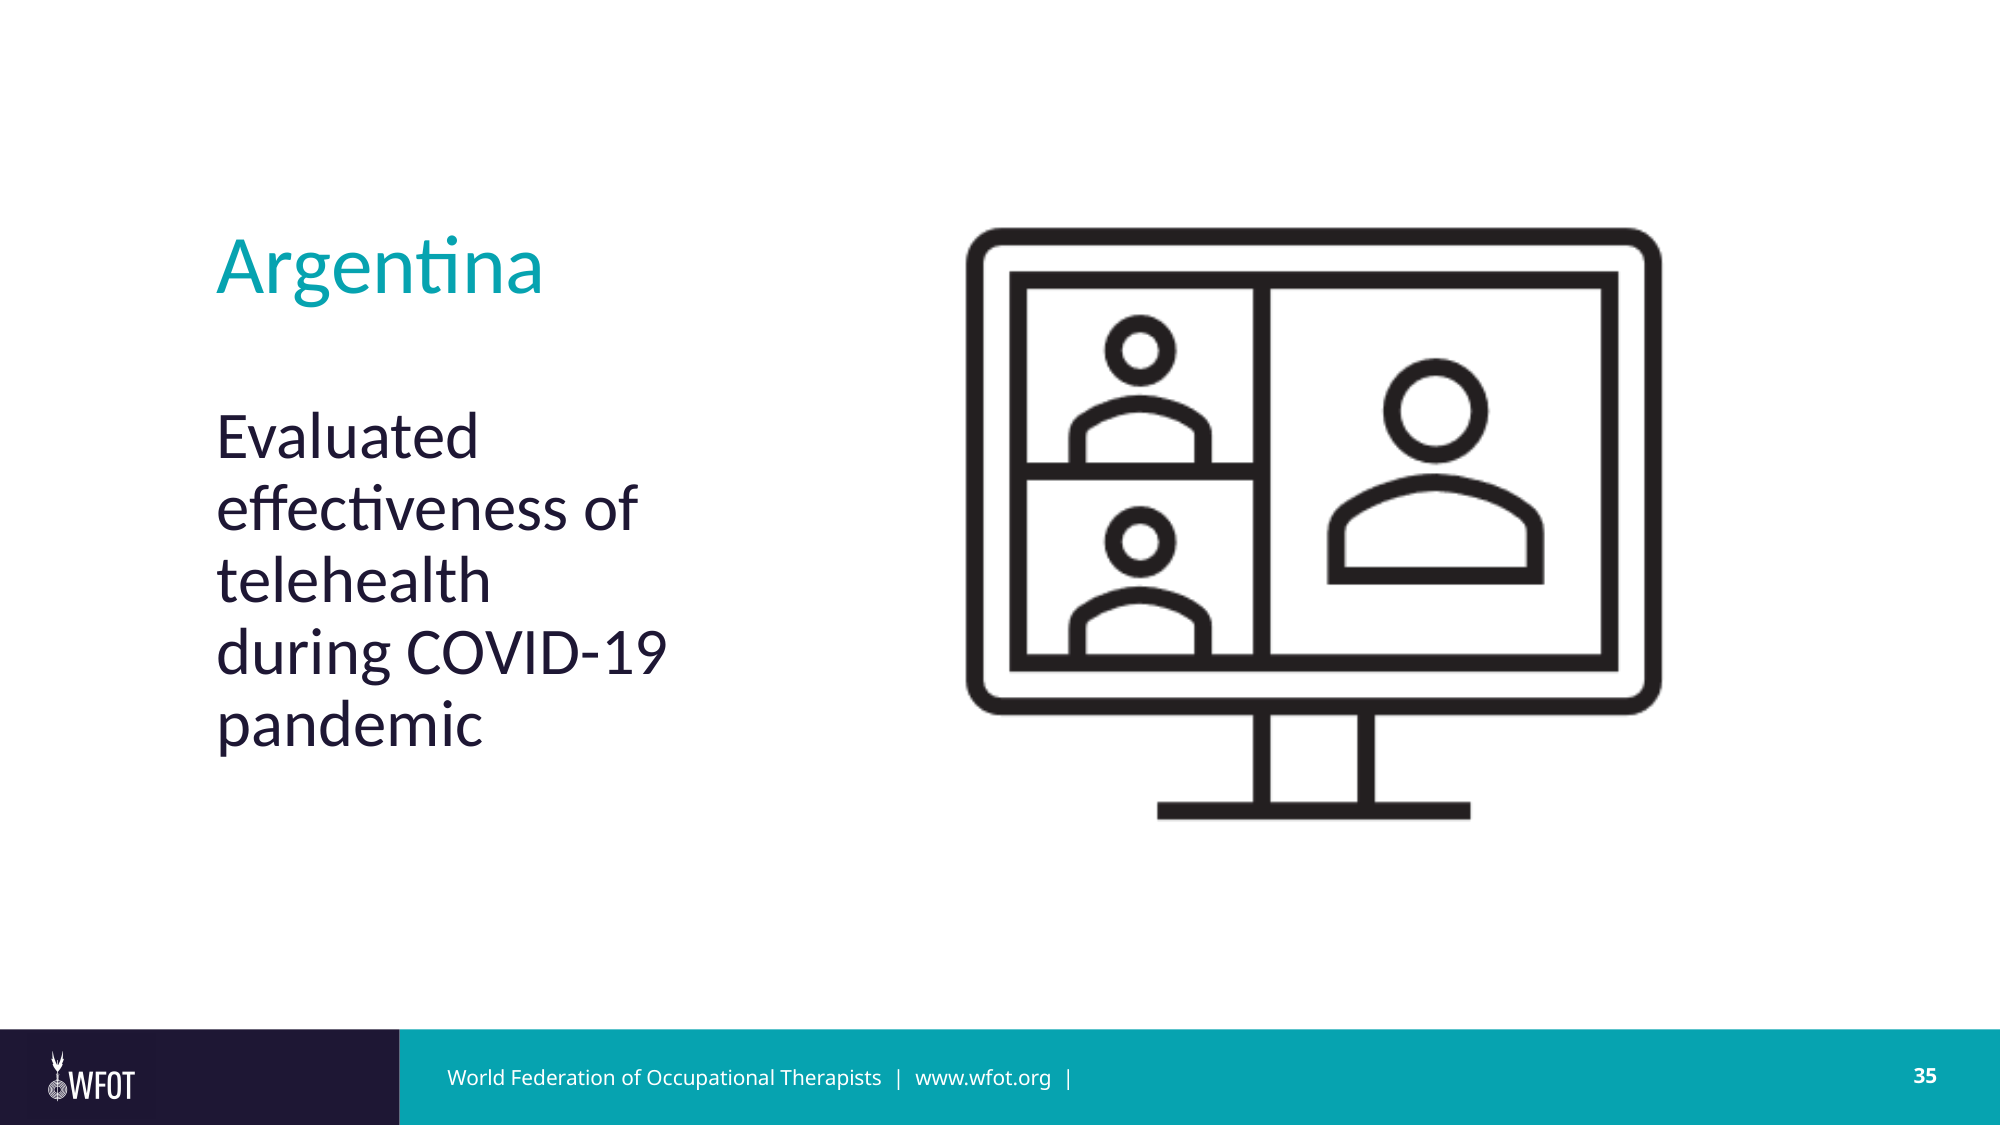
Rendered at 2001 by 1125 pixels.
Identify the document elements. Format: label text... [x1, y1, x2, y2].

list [897, 98, 1732, 933]
picture [27, 1033, 156, 1119]
title Argentina Evaluated effectiveness of telehealth during COVID-19 pandemic [201, 484, 736, 769]
slide_number 35 [1850, 1029, 1952, 1125]
footer World Federation of Occupational Therapists | www.wfot.org | [447, 1029, 1335, 1125]
